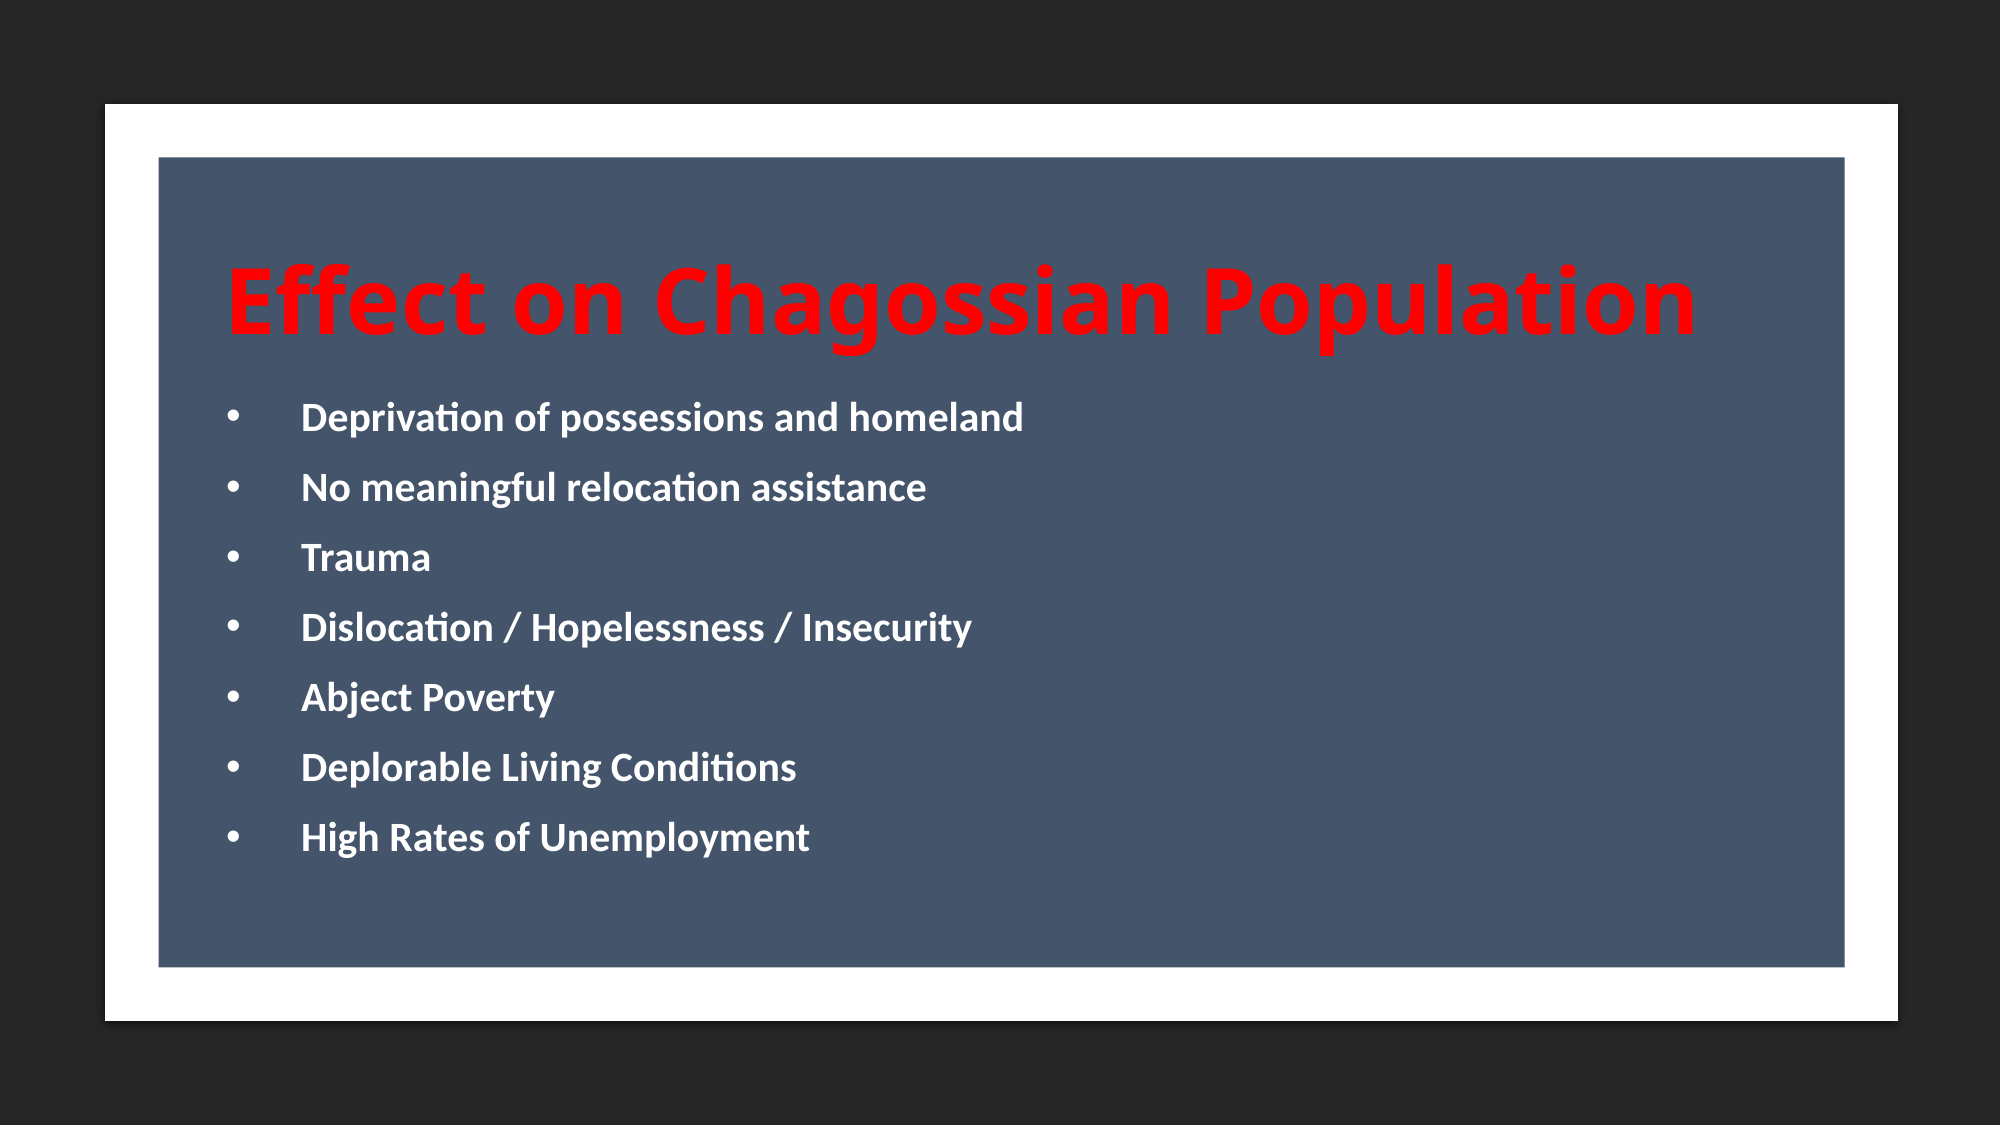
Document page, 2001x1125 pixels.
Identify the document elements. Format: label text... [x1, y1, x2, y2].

list Deprivation of possessions and homeland No meaningful relocation assistance Trauma Dislocation / Hopelessness / Insecurity Abject Poverty Deplorable Living Conditions High Rates of Unemployment [211, 388, 1793, 909]
text_box [0, 0, 2000, 1125]
title Effect on Chagossian Population [209, 187, 1791, 422]
text_box [105, 104, 1898, 1021]
text_box [158, 156, 1846, 968]
